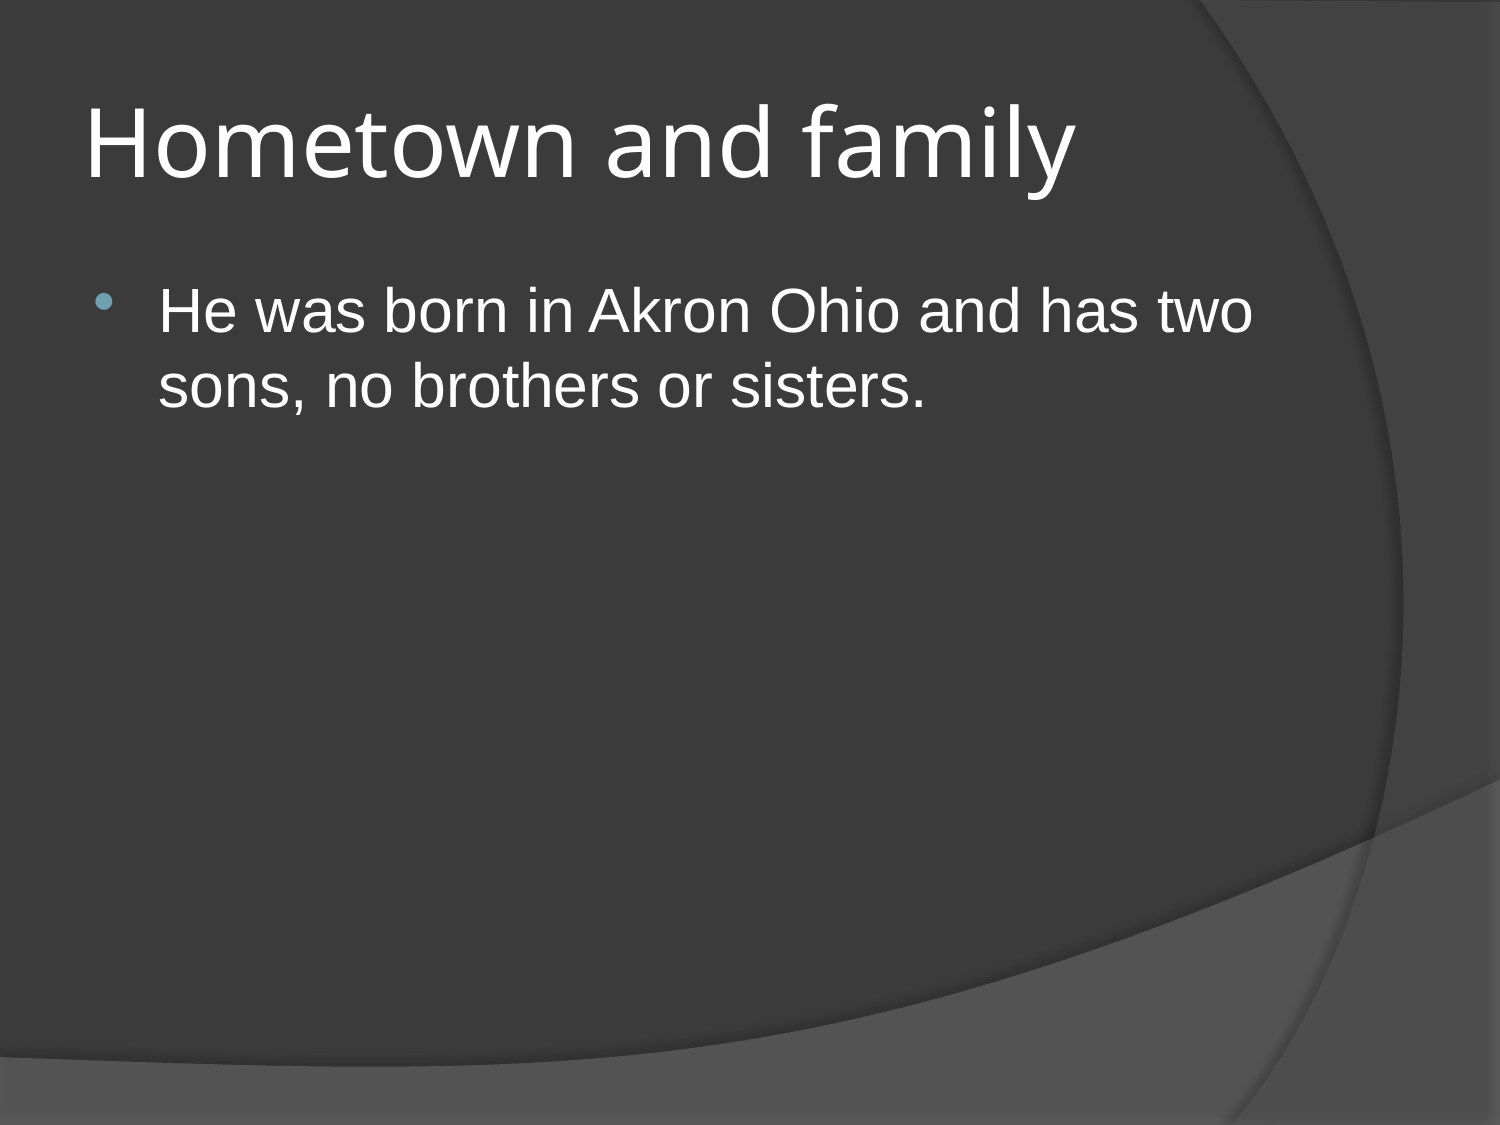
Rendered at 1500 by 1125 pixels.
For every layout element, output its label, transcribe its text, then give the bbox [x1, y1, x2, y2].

list He was born in Akron Ohio and has two sons, no brothers or sisters. [75, 262, 1300, 1005]
text_box [870, 318, 902, 380]
title Hometown and family [75, 45, 1300, 233]
